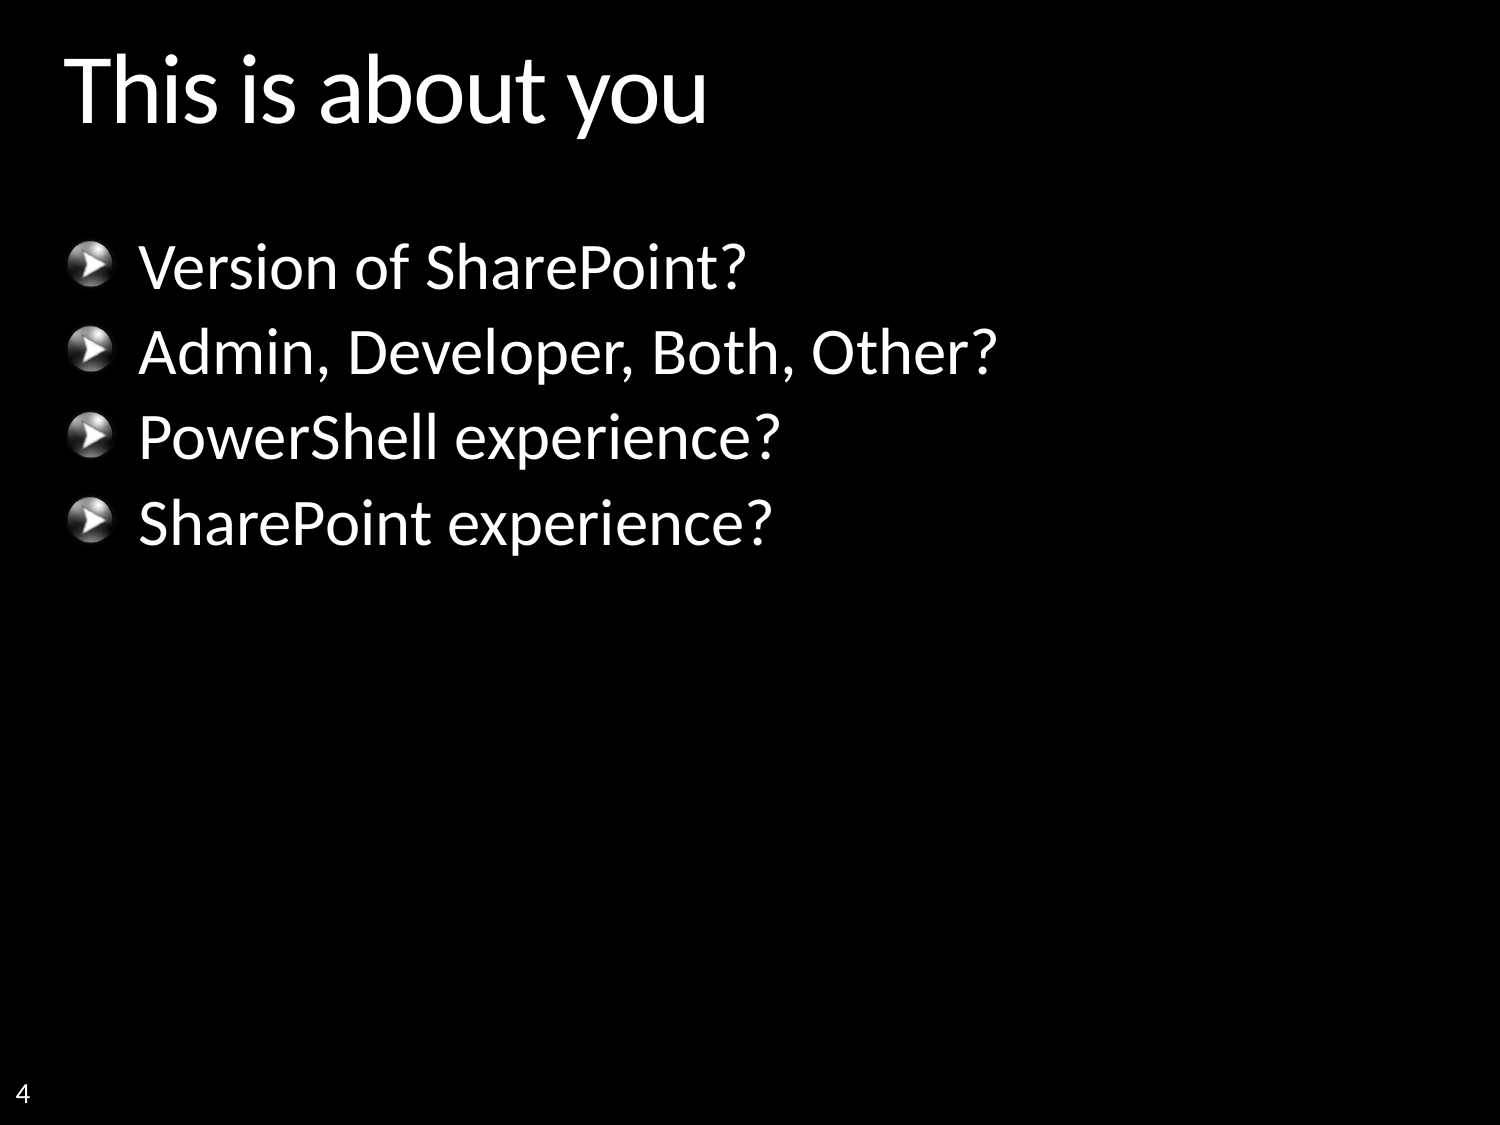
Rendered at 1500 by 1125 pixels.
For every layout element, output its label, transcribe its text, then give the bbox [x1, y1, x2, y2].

picture [62, 491, 119, 548]
picture [62, 406, 119, 463]
picture [62, 320, 119, 377]
title This is about you [63, 37, 1438, 147]
picture [62, 235, 119, 292]
list Version of SharePoint? Admin, Developer, Both, Other? PowerShell experience? SharePoint experience? [62, 231, 1438, 660]
